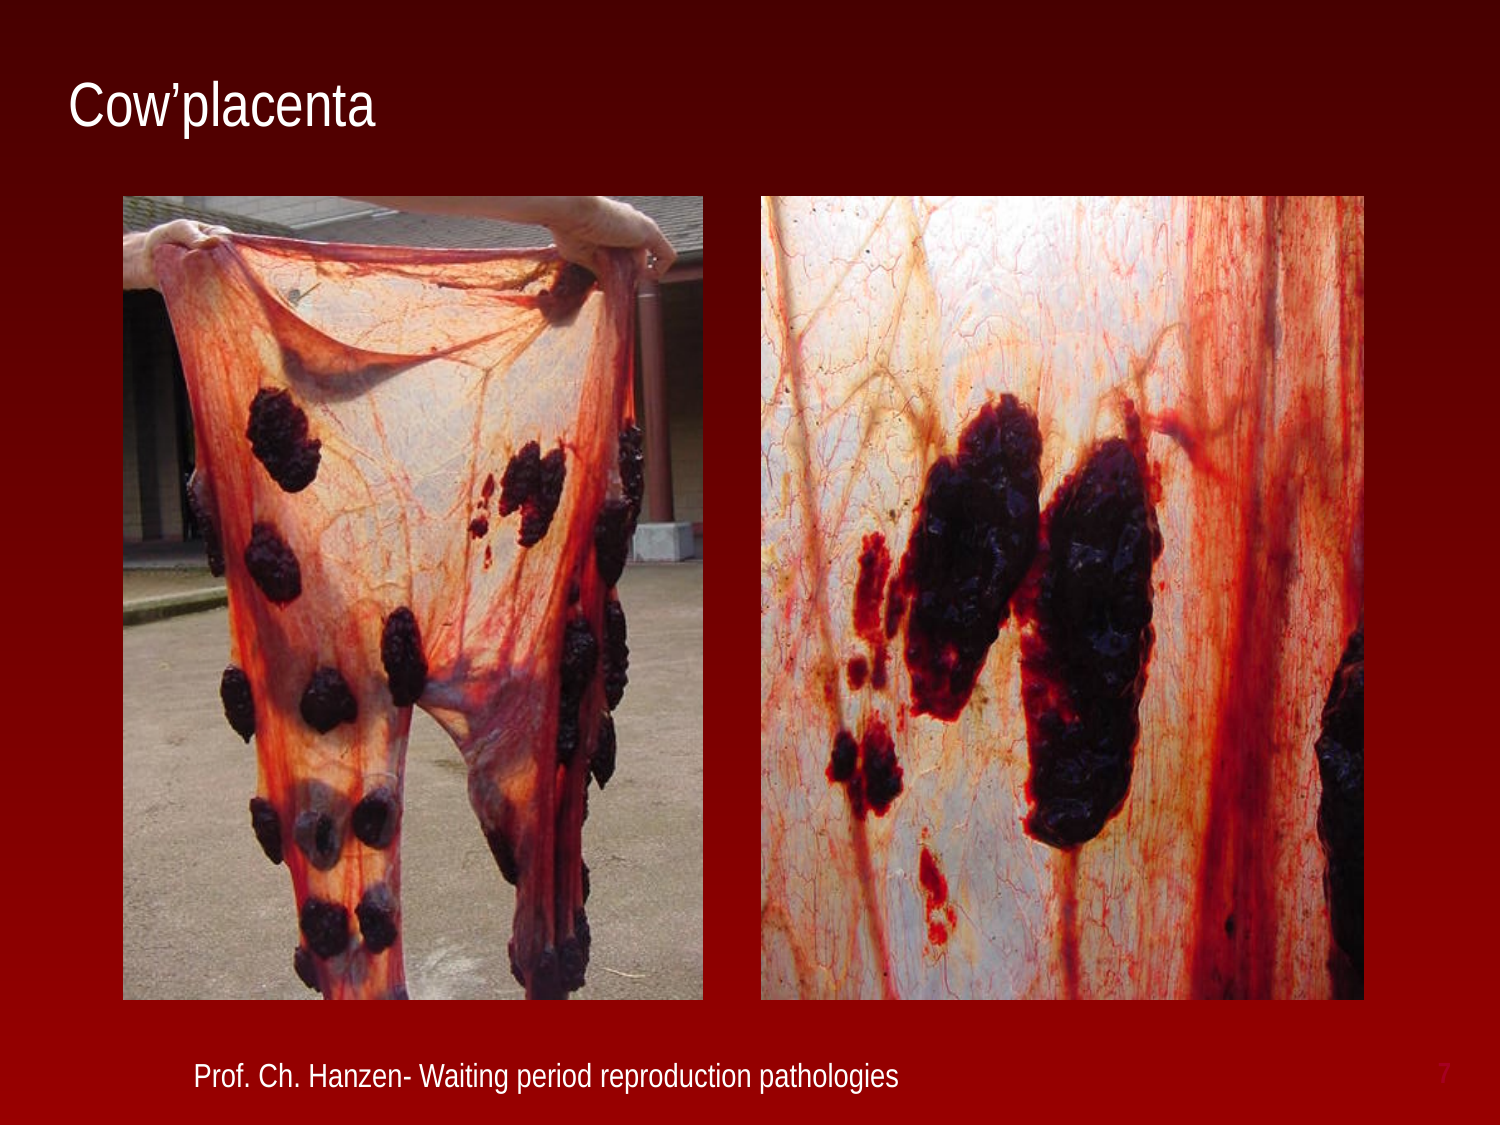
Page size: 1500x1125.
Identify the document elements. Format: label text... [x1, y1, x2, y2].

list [761, 196, 1365, 1000]
slide_number 7 [1115, 1046, 1467, 1125]
title Cow’placenta [53, 42, 1388, 161]
footer Prof. Ch. Hanzen- Waiting period reproduction pathologies [170, 1046, 1115, 1125]
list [123, 196, 704, 1000]
